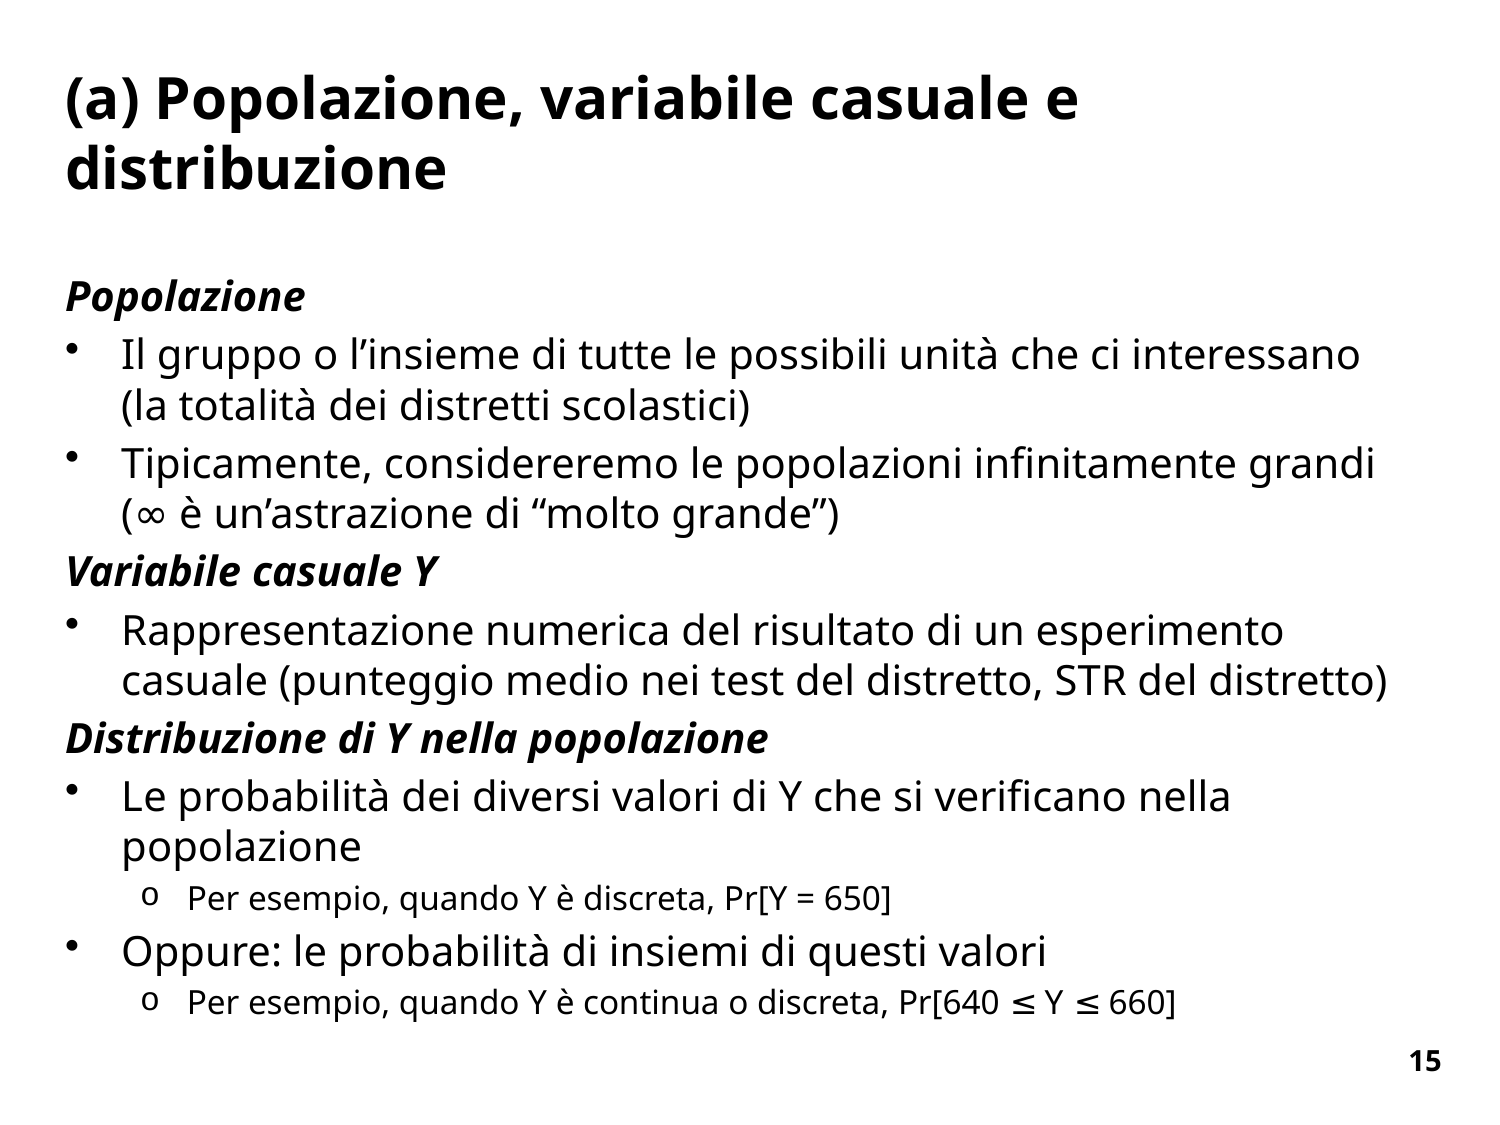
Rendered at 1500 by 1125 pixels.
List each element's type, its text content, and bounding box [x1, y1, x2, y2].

slide_number 15 [1362, 1024, 1488, 1101]
list Popolazione Il gruppo o l’insieme di tutte le possibili unità che ci interessano (la totalità dei distretti scolastici) Tipicamente, considereremo le popolazioni infinitamente grandi (∞ è un’astrazione di “molto grande”) Variabile casuale Y Rappresentazione numerica del risultato di un esperimento casuale (punteggio medio nei test del distretto, STR del distretto) Distribuzione di Y nella popolazione Le probabilità dei diversi valori di Y che si verificano nella popolazione Per esempio, quando Y è discreta, Pr[Y = 650] Oppure: le probabilità di insiemi di questi valori Per esempio, quando Y è continua o discreta, Pr[640 ≤ Y ≤ 660] [50, 262, 1411, 1013]
title (a) Popolazione, variabile casuale e distribuzione [50, 49, 1463, 213]
